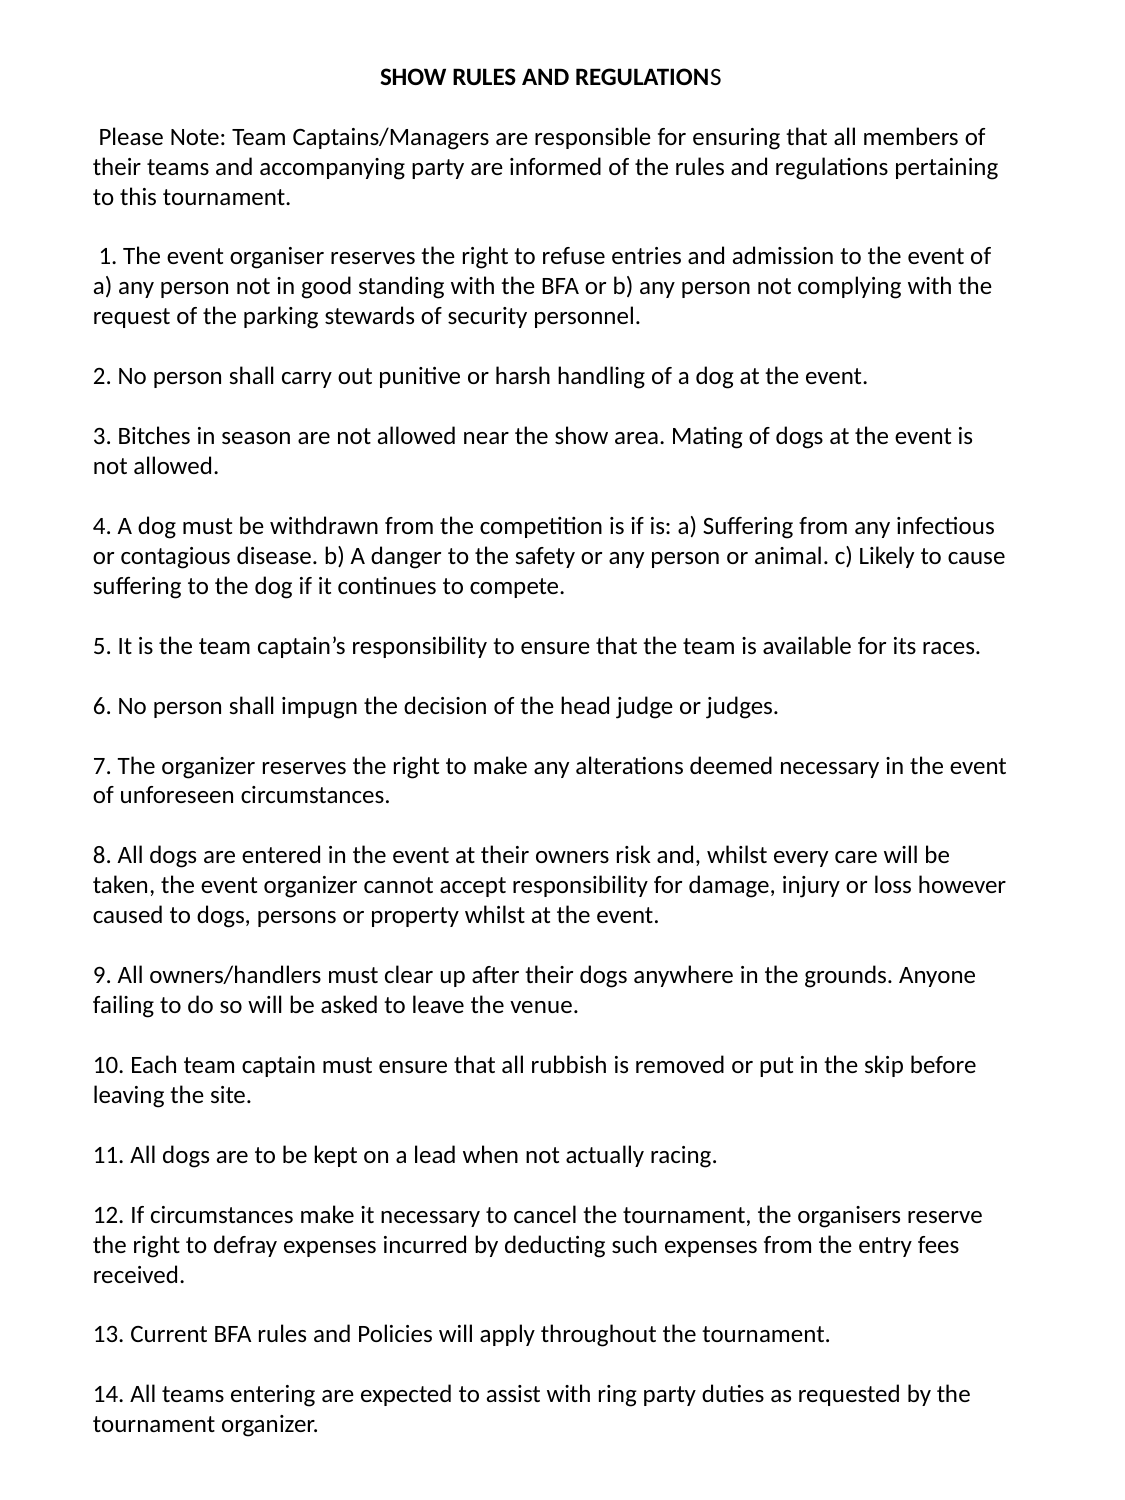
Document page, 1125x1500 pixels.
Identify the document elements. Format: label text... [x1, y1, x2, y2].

text_box SHOW RULES AND REGULATIONS Please Note: Team Captains/Managers are responsible for ensuring that all members of their teams and accompanying party are informed of the rules and regulations pertaining to this tournament. 1. The event organiser reserves the right to refuse entries and admission to the event of a) any person not in good standing with the BFA or b) any person not complying with the request of the parking stewards of security personnel. 2. No person shall carry out punitive or harsh handling of a dog at the event. 3. Bitches in season are not allowed near the show area. Mating of dogs at the event is not allowed. 4. A dog must be withdrawn from the competition is if is: a) Suffering from any infectious or contagious disease. b) A danger to the safety or any person or animal. c) Likely to cause suffering to the dog if it continues to compete. 5. It is the team captain’s responsibility to ensure that the team is available for its races. 6. No person shall impugn the decision of the head judge or judges. 7. The organizer reserves the right to make any alterations deemed necessary in the event of unforeseen circumstances. 8. All dogs are entered in the event at their owners risk and, whilst every care will be taken, the event organizer cannot accept responsibility for damage, injury or loss however caused to dogs, persons or property whilst at the event. 9. All owners/handlers must clear up after their dogs anywhere in the grounds. Anyone failing to do so will be asked to leave the venue. 10. Each team captain must ensure that all rubbish is removed or put in the skip before leaving the site. 11. All dogs are to be kept on a lead when not actually racing. 12. If circumstances make it necessary to cancel the tournament, the organisers reserve the right to defray expenses incurred by deducting such expenses from the entry fees received. 13. Current BFA rules and Policies will apply throughout the tournament. 14. All teams entering are expected to assist with ring party duties as requested by the tournament organizer. [78, 53, 1024, 1446]
